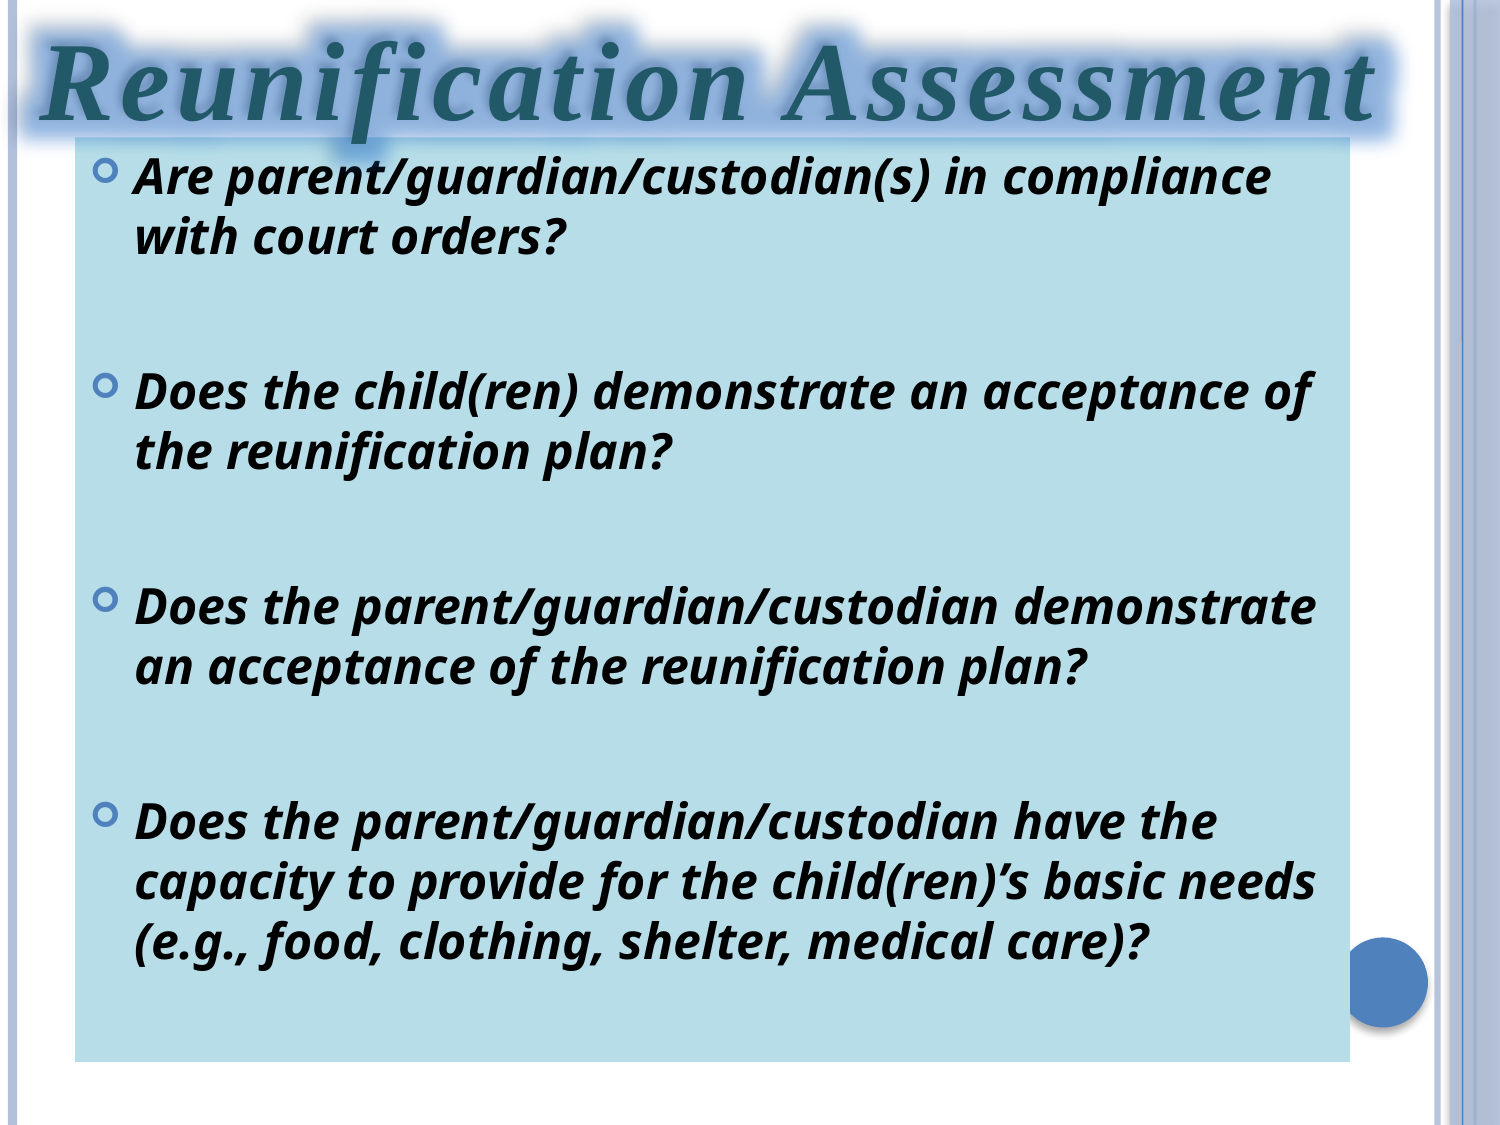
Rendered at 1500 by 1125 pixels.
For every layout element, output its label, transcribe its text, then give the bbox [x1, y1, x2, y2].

list Are parent/guardian/custodian(s) in compliance with court orders? Does the child(ren) demonstrate an acceptance of the reunification plan? Does the parent/guardian/custodian demonstrate an acceptance of the reunification plan? Does the parent/guardian/custodian have the capacity to provide for the child(ren)’s basic needs (e.g., food, clothing, shelter, medical care)? [75, 181, 1350, 1062]
text_box Reunification Assessment [24, 0, 1392, 150]
